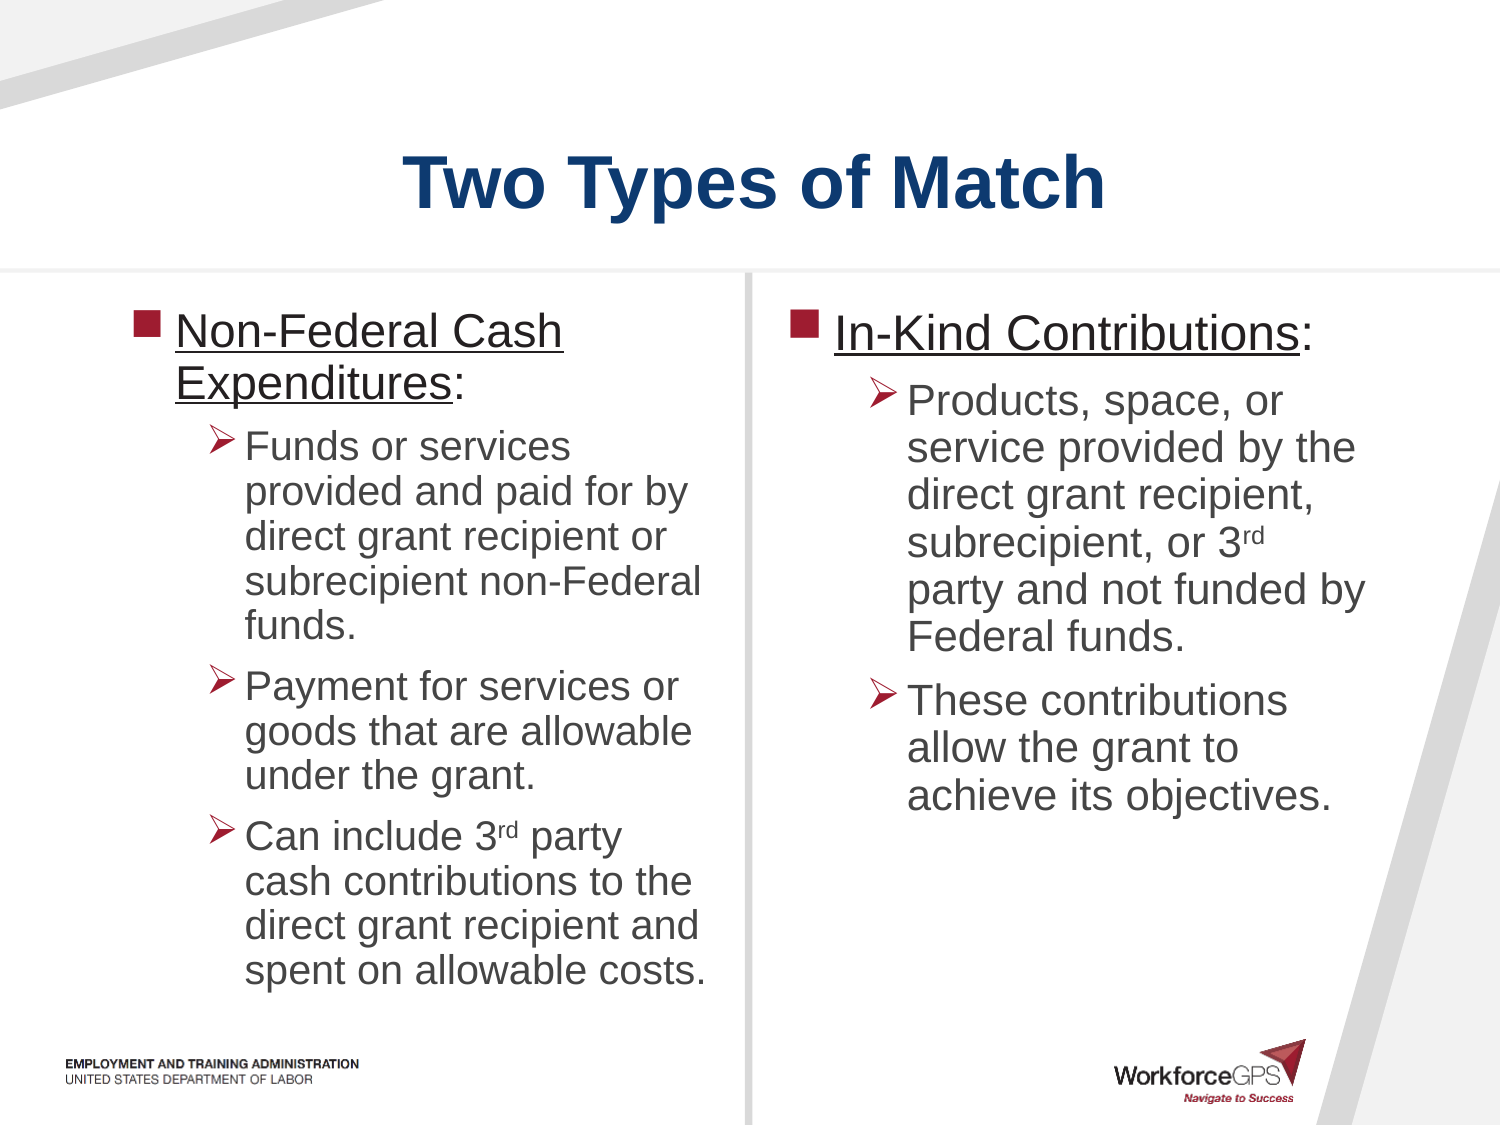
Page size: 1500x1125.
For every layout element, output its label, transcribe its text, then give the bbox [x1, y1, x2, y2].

picture [1112, 1038, 1308, 1105]
list Non-Federal Cash Expenditures: Funds or services provided and paid for by direct grant recipient or subrecipient non-Federal funds. Payment for services or goods that are allowable under the grant. Can include 3rd party cash contributions to the direct grant recipient and spent on allowable costs. [114, 299, 729, 1014]
title Two Types of Match [103, 59, 1409, 233]
list In-Kind Contributions: Products, space, or service provided by the direct grant recipient, subrecipient, or 3rd party and not funded by Federal funds. These contributions allow the grant to achieve its objectives. [770, 299, 1386, 1014]
picture [59, 1053, 370, 1092]
